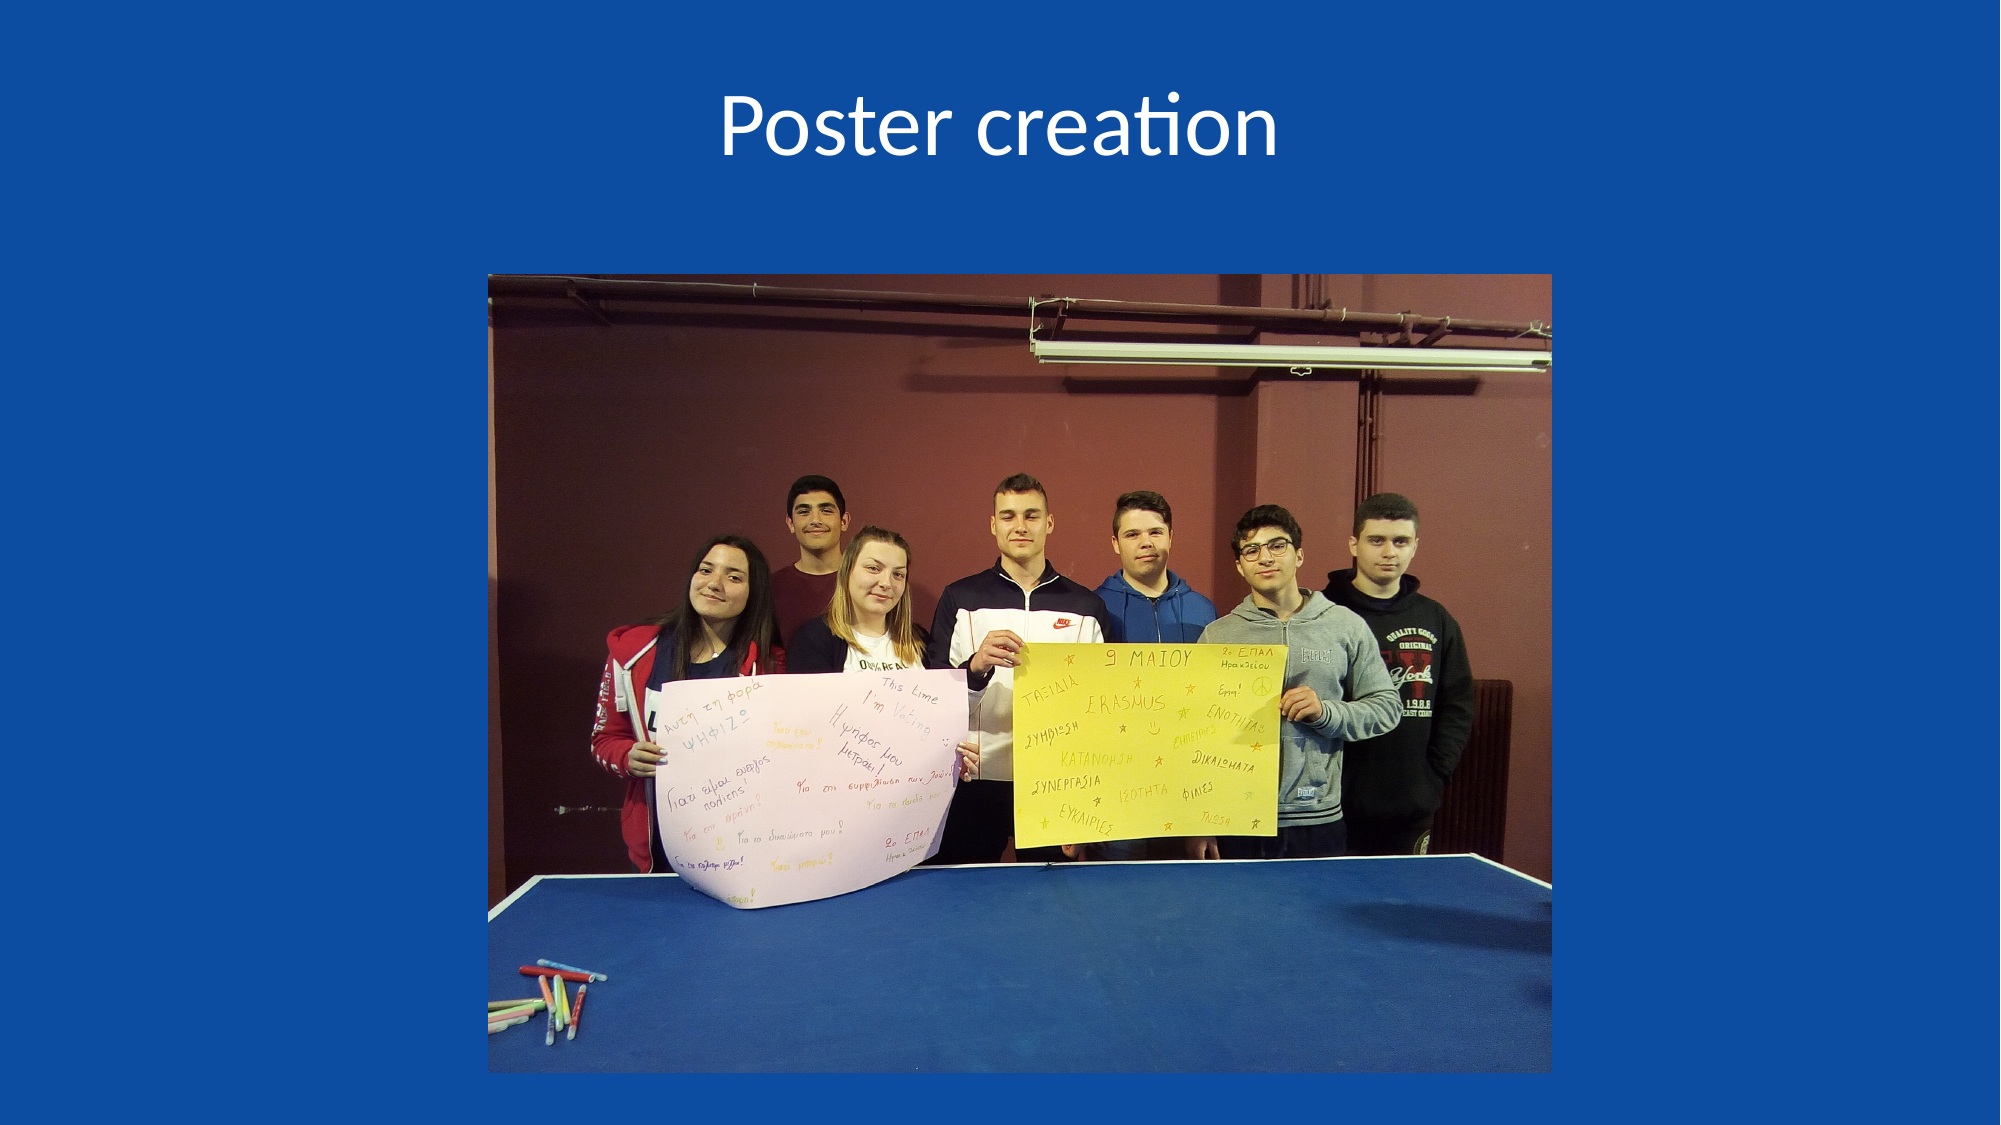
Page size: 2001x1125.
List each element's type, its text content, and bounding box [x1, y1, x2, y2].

title Poster creation [137, 59, 1863, 222]
picture [487, 274, 1553, 1073]
